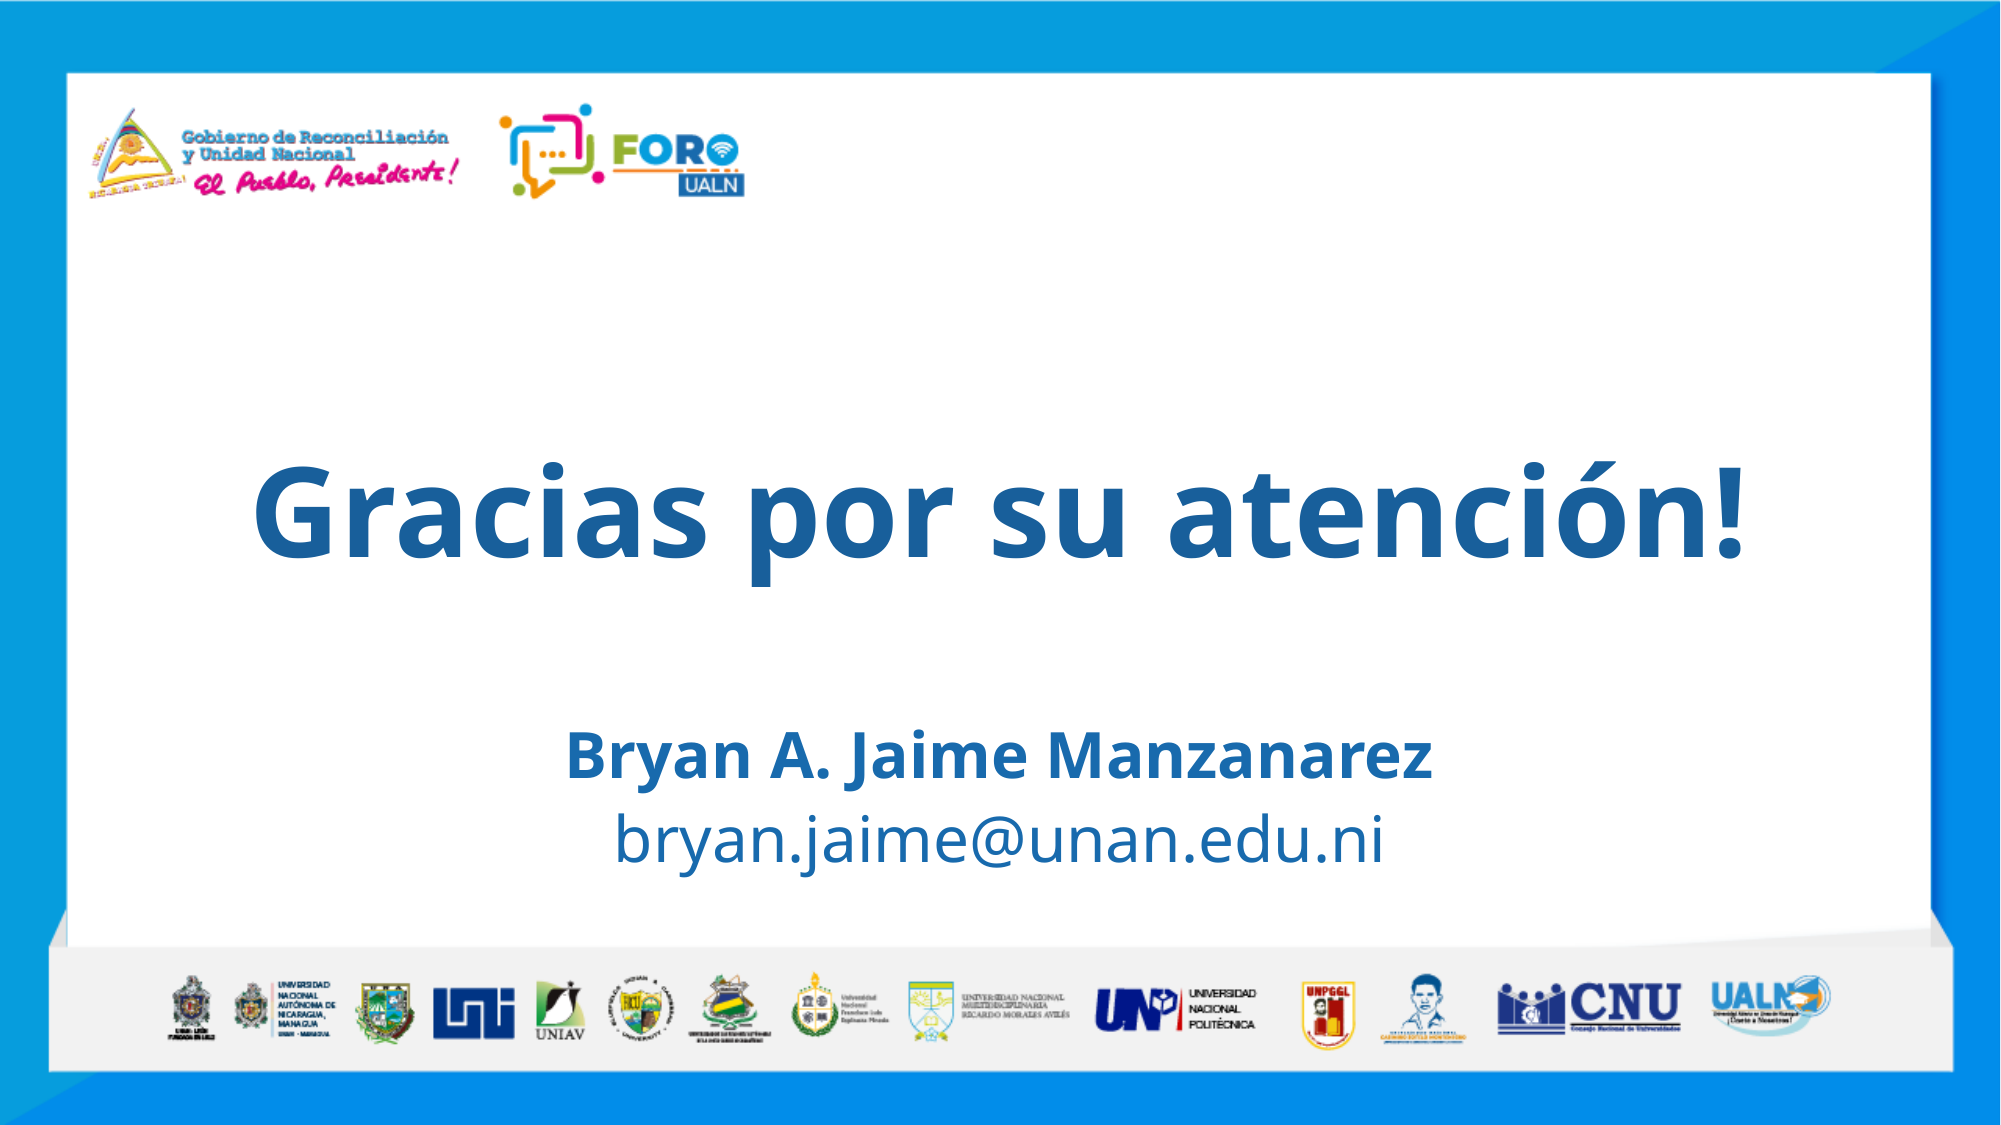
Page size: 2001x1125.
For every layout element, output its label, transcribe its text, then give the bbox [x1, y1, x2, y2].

list bryan.jaime@unan.edu.ni [443, 799, 1559, 884]
picture [8, 4, 2001, 1125]
list Bryan A. Jaime Manzanarez [441, 715, 1557, 800]
